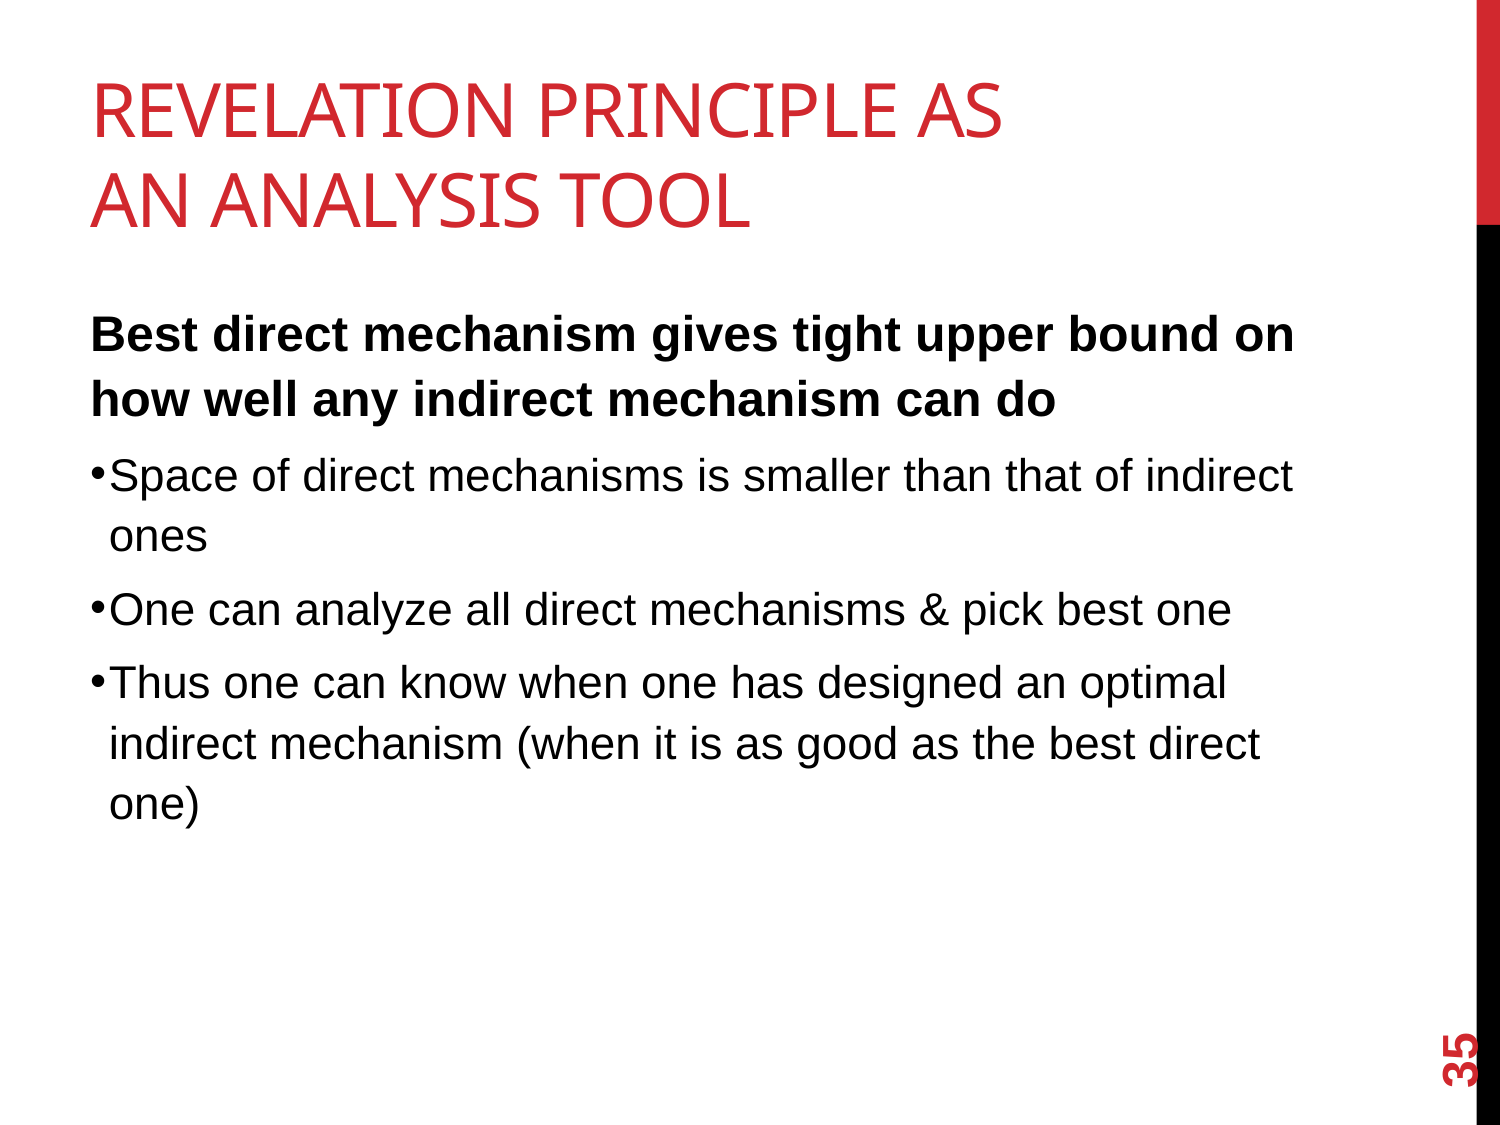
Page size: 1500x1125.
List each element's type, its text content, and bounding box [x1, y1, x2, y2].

list Best direct mechanism gives tight upper bound on how well any indirect mechanism can do Space of direct mechanisms is smaller than that of indirect ones One can analyze all direct mechanisms & pick best one Thus one can know when one has designed an optimal indirect mechanism (when it is as good as the best direct one) [75, 287, 1325, 1005]
slide_number 35 [1427, 887, 1488, 1104]
title revelation principle As an analysis tool [75, 25, 1025, 250]
